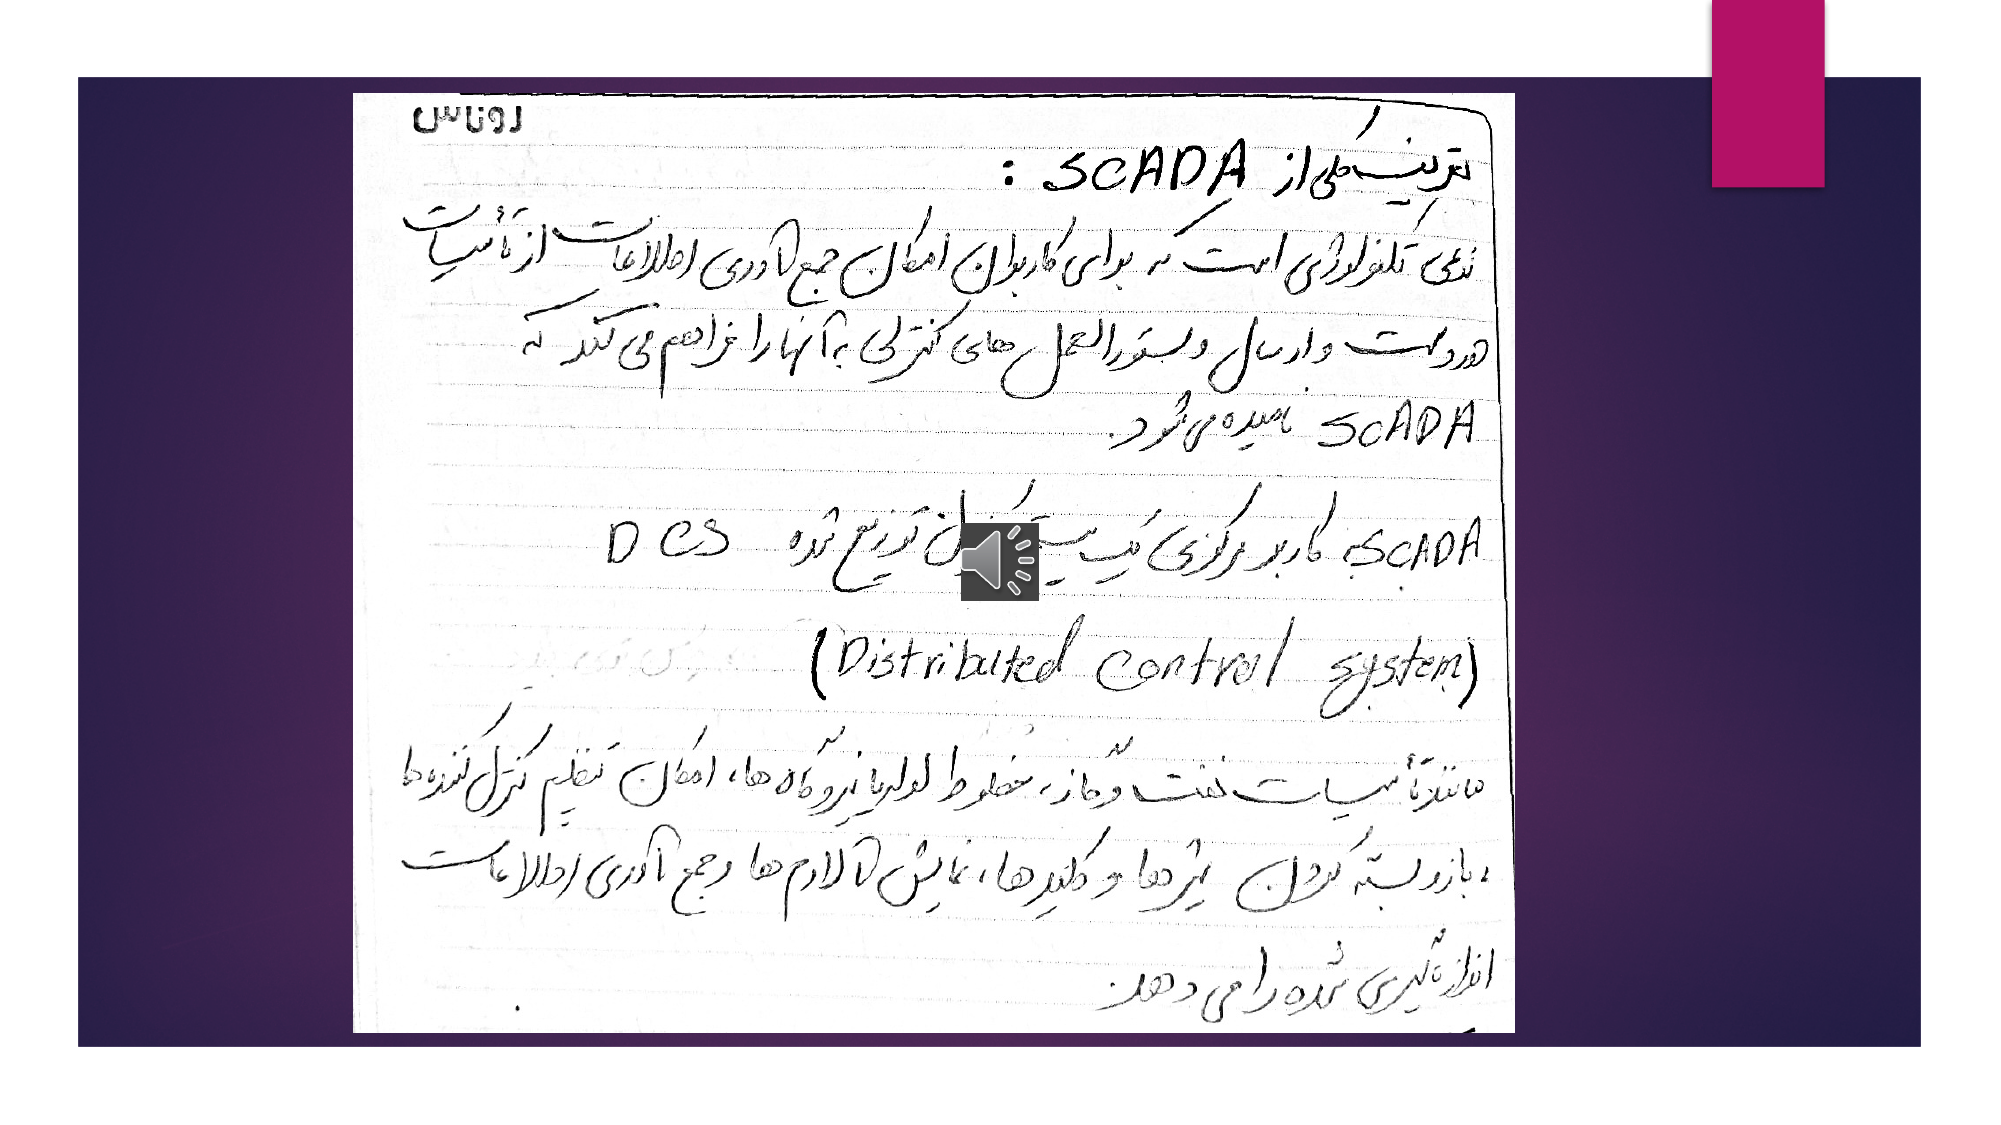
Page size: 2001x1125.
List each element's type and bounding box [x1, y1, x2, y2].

picture [352, 92, 1515, 1034]
